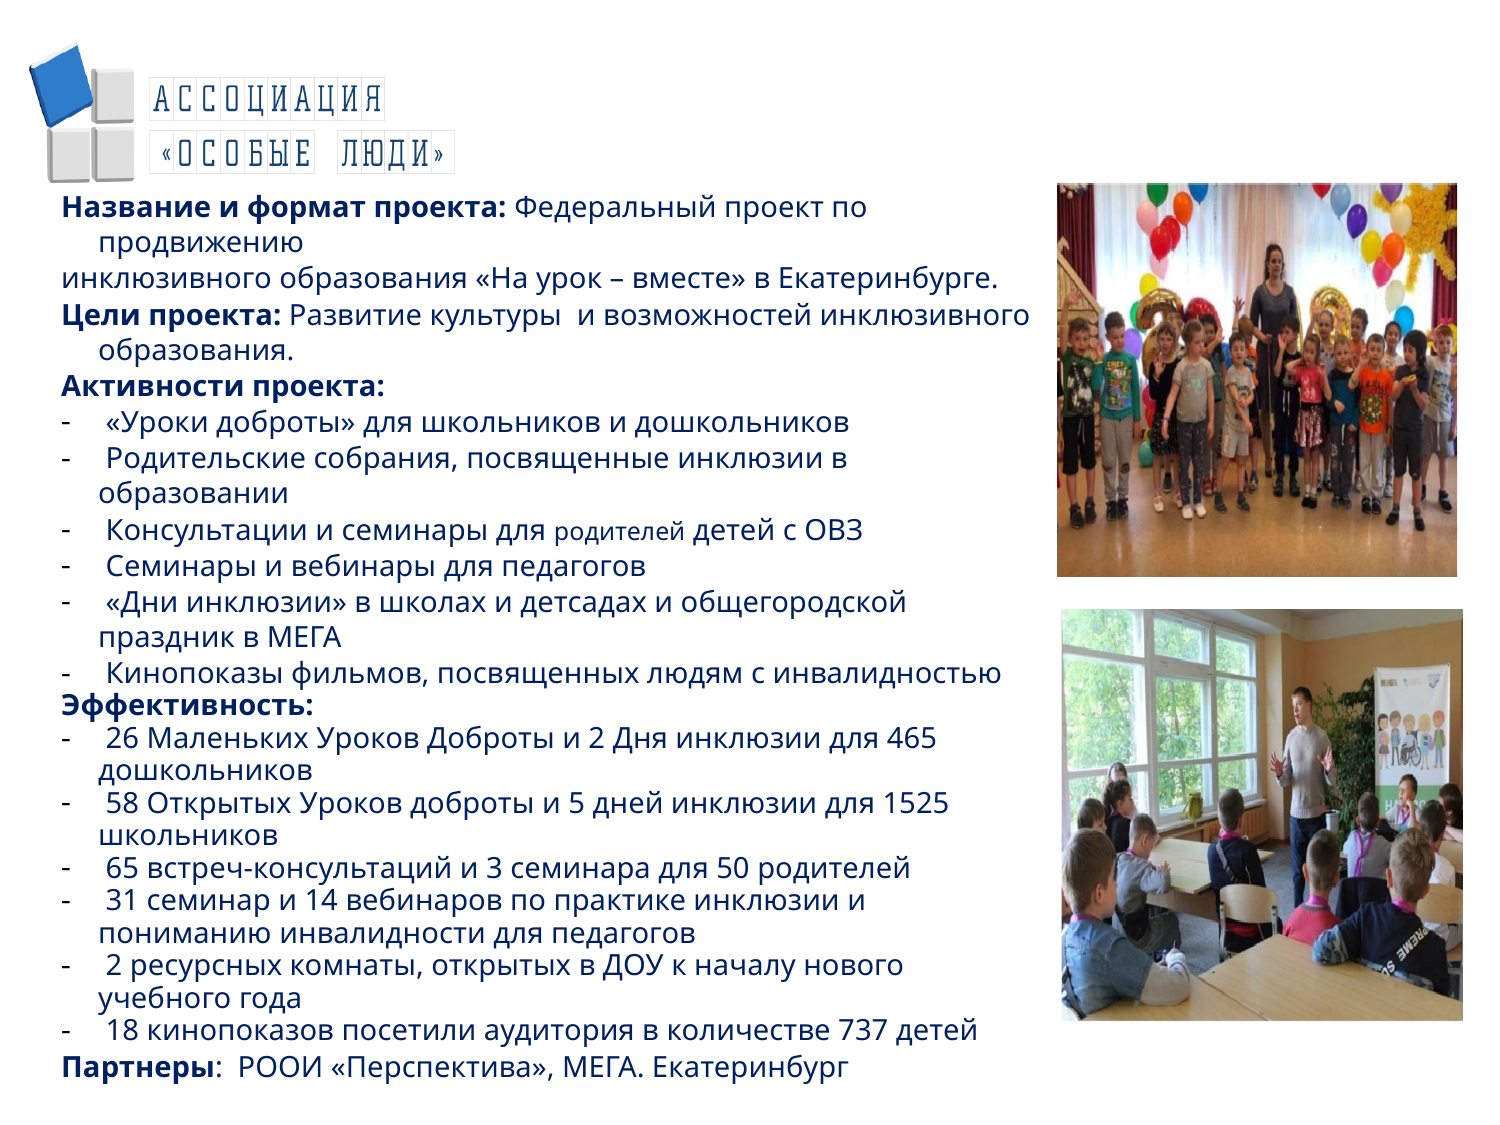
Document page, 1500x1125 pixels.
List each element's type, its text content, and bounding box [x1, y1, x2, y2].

picture [29, 42, 455, 183]
picture [1056, 182, 1458, 577]
text_box Название и формат проекта: Федеральный проект по продвижению инклюзивного образования «На урок – вместе» в Екатеринбурге. Цели проекта: Развитие культуры и возможностей инклюзивного образования. Активности проекта: «Уроки доброты» для школьников и дошкольников Родительские собрания, посвященные инклюзии в образовании Консультации и семинары для родителей детей с ОВЗ Семинары и вебинары для педагогов «Дни инклюзии» в школах и детсадах и общегородской праздник в МЕГА Кинопоказы фильмов, посвященных людям с инвалидностью Эффективность: 26 Маленьких Уроков Доброты и 2 Дня инклюзии для 465 дошкольников 58 Открытых Уроков доброты и 5 дней инклюзии для 1525 школьников 65 встреч-консультаций и 3 семинара для 50 родителей 31 семинар и 14 вебинаров по практике инклюзии и пониманию инвалидности для педагогов 2 ресурсных комнаты, открытых в ДОУ к началу нового учебного года 18 кинопоказов посетили аудитория в количестве 737 детей Партнеры: РООИ «Перспектива», МЕГА. Екатеринбург [59, 187, 1041, 1084]
picture [1061, 609, 1464, 1023]
